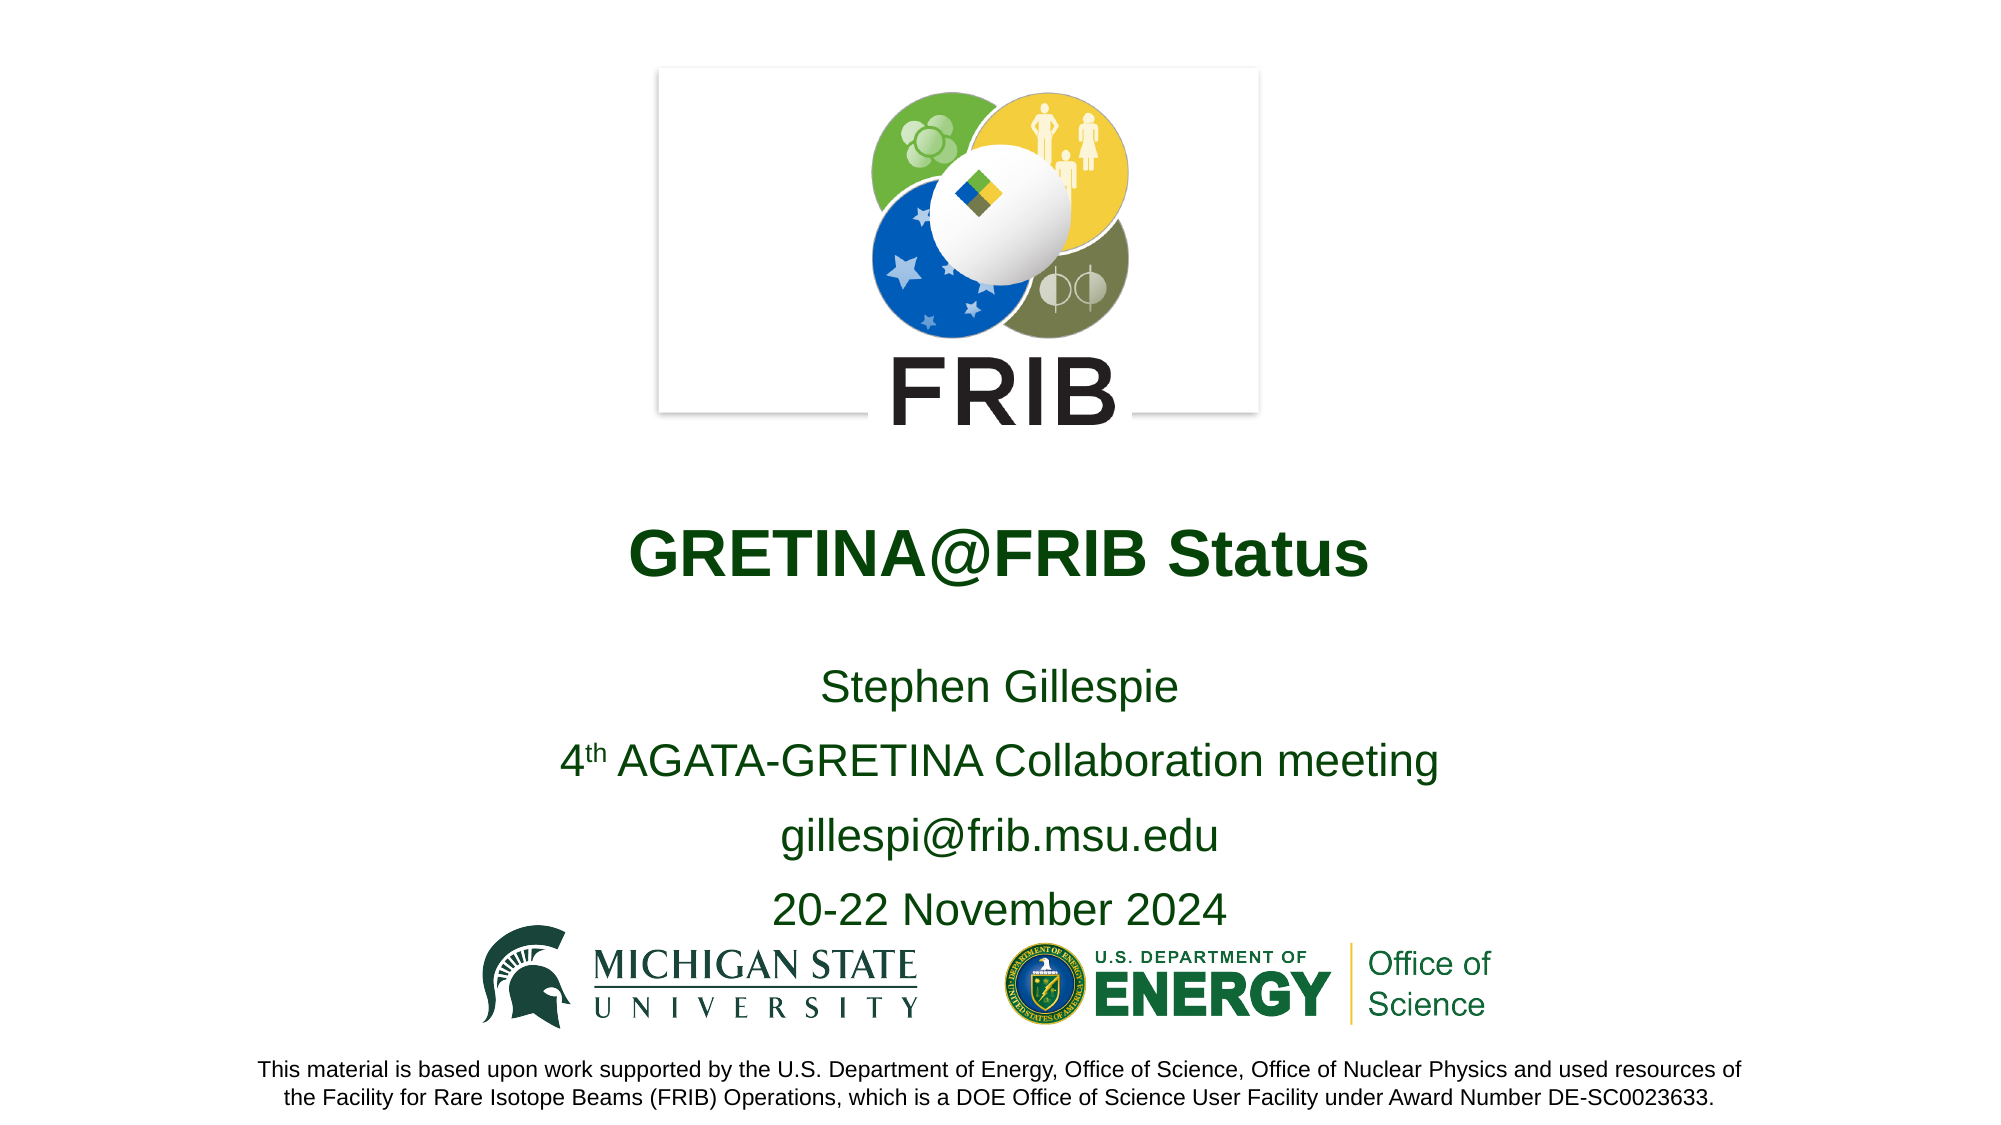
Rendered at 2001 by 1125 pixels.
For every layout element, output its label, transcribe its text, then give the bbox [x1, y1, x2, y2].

picture [482, 925, 918, 1029]
picture [987, 925, 1513, 1041]
picture [868, 89, 1132, 425]
title GRETINA@FRIB Status [15, 515, 1985, 596]
subtitle Stephen Gillespie 4th AGATA-GRETINA Collaboration meeting gillespi@frib.msu.edu 20-22 November 2024 [333, 662, 1667, 851]
